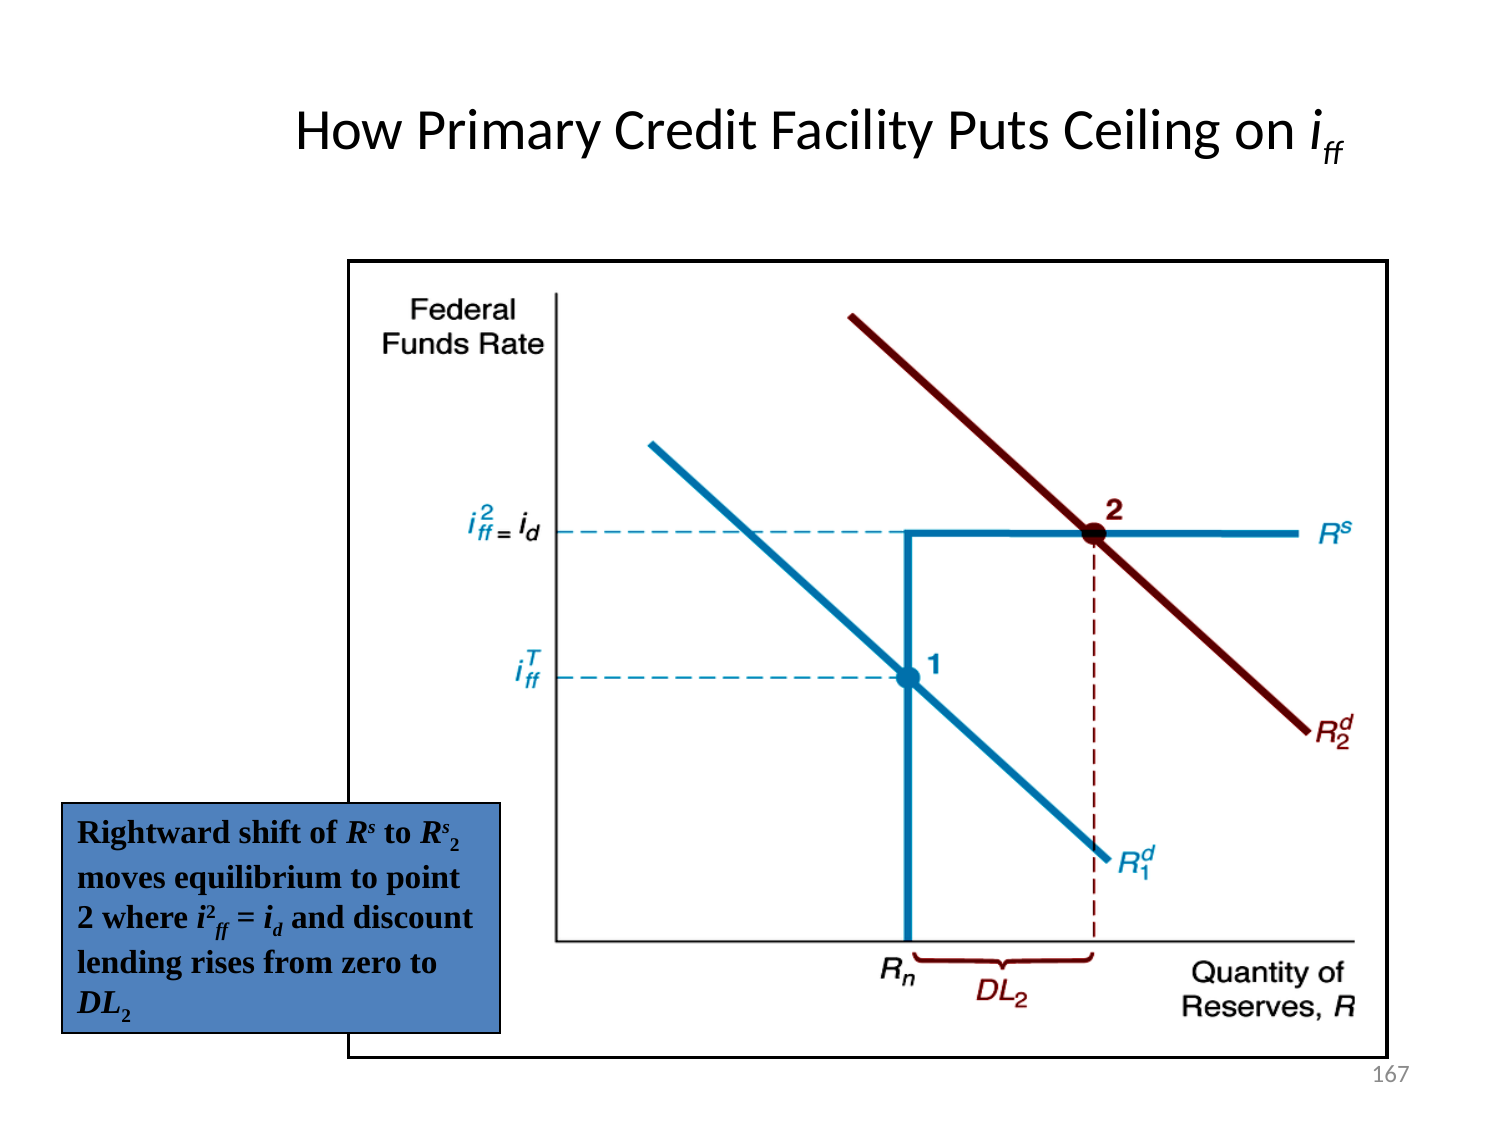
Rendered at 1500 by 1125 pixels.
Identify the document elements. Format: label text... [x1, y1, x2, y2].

text_box Rightward shift of Rs to Rs2 moves equilibrium to point 2 where i2ff = id and discount lending rises from zero to DL2 [62, 802, 344, 1034]
picture [349, 262, 1386, 1057]
title How Primary Credit Facility Puts Ceiling on iff [212, 37, 1425, 225]
slide_number 167 [1074, 1042, 1425, 1103]
